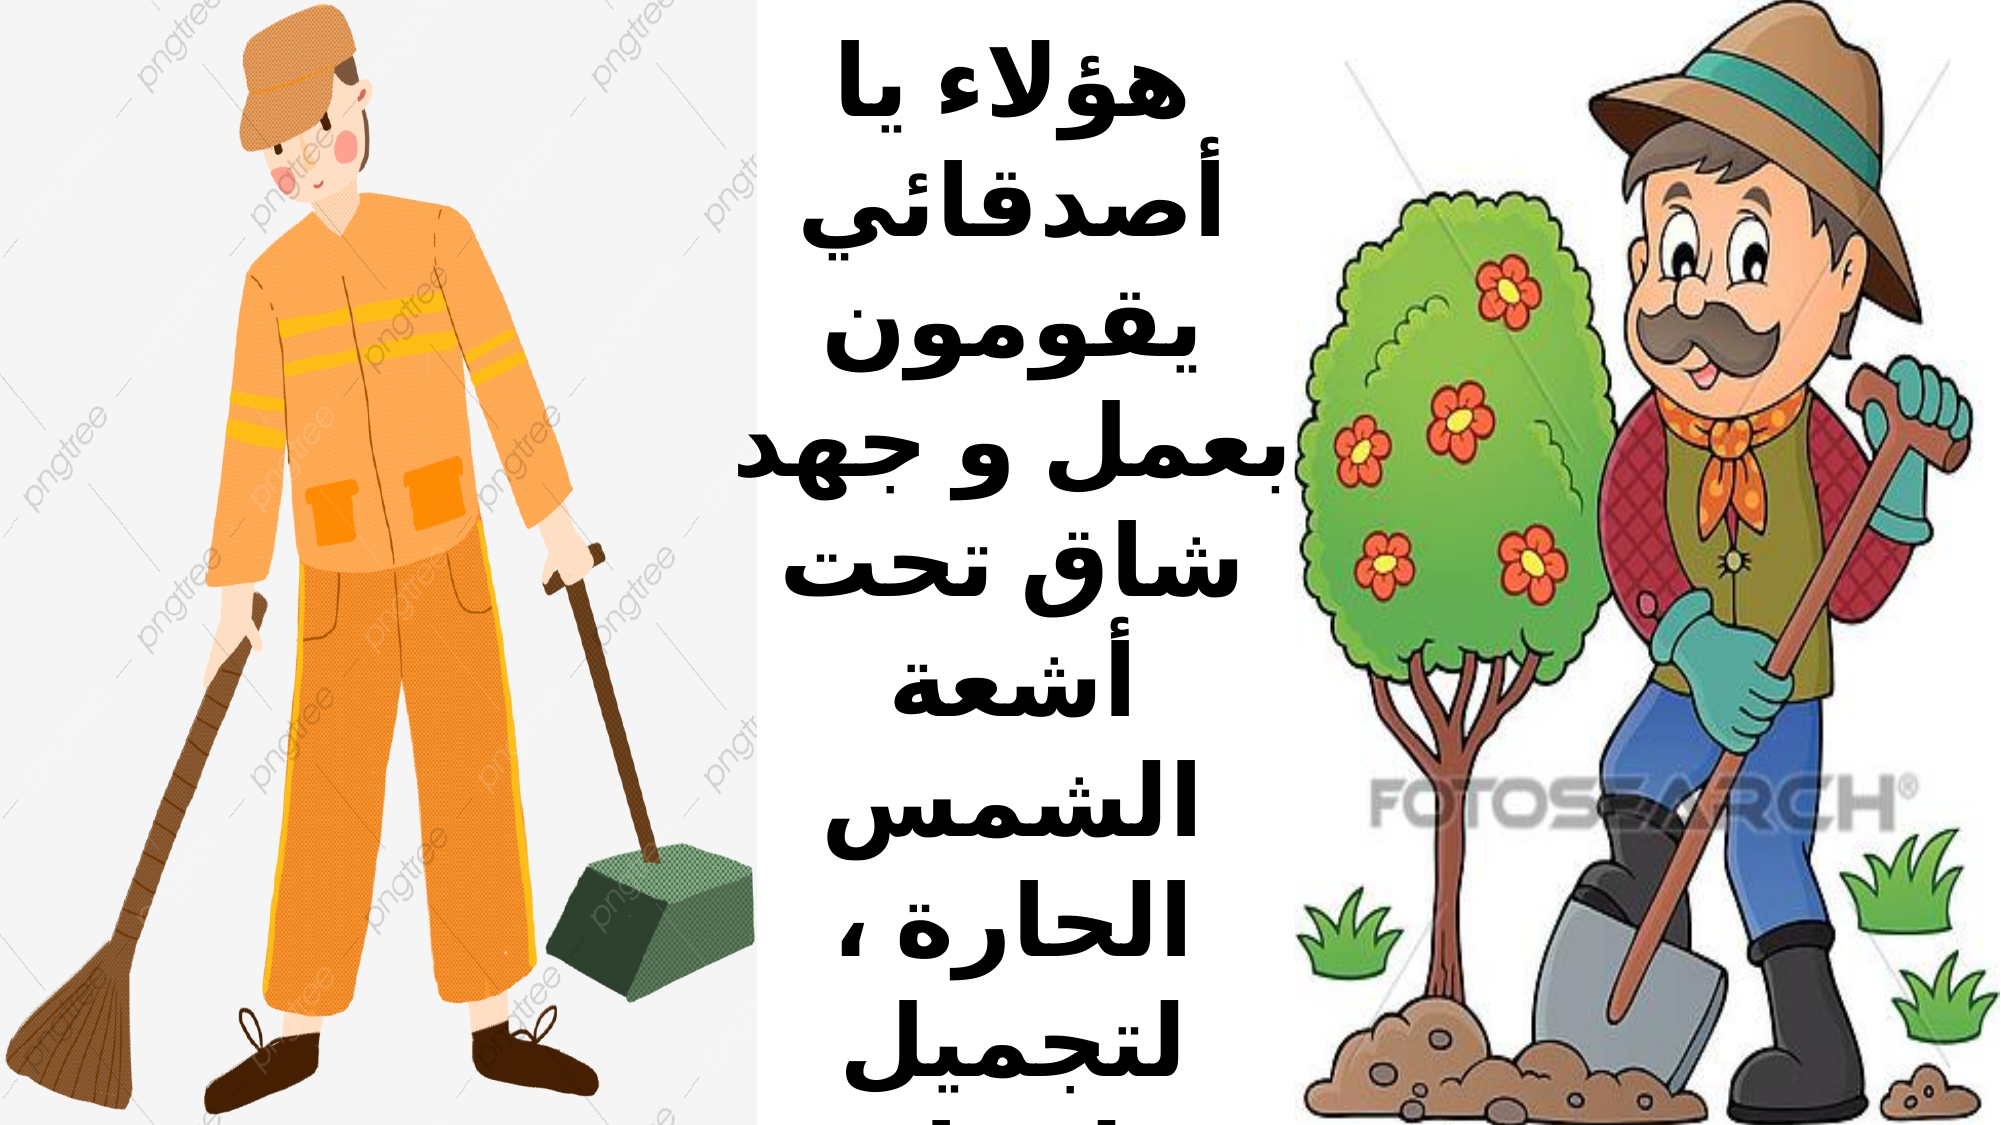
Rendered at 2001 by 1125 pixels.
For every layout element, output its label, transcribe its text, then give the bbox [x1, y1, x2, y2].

picture [0, 0, 758, 1125]
picture [1294, 0, 2000, 1125]
text_box هؤلاء يا أصدقائي يقومون بعمل و جهد شاق تحت أشعة الشمس الحارة ، لتجميل بلادنا ، فعلينا احترامهم و تقديرهم و عدم إتلاف ما قاموا به [762, 9, 1289, 1125]
